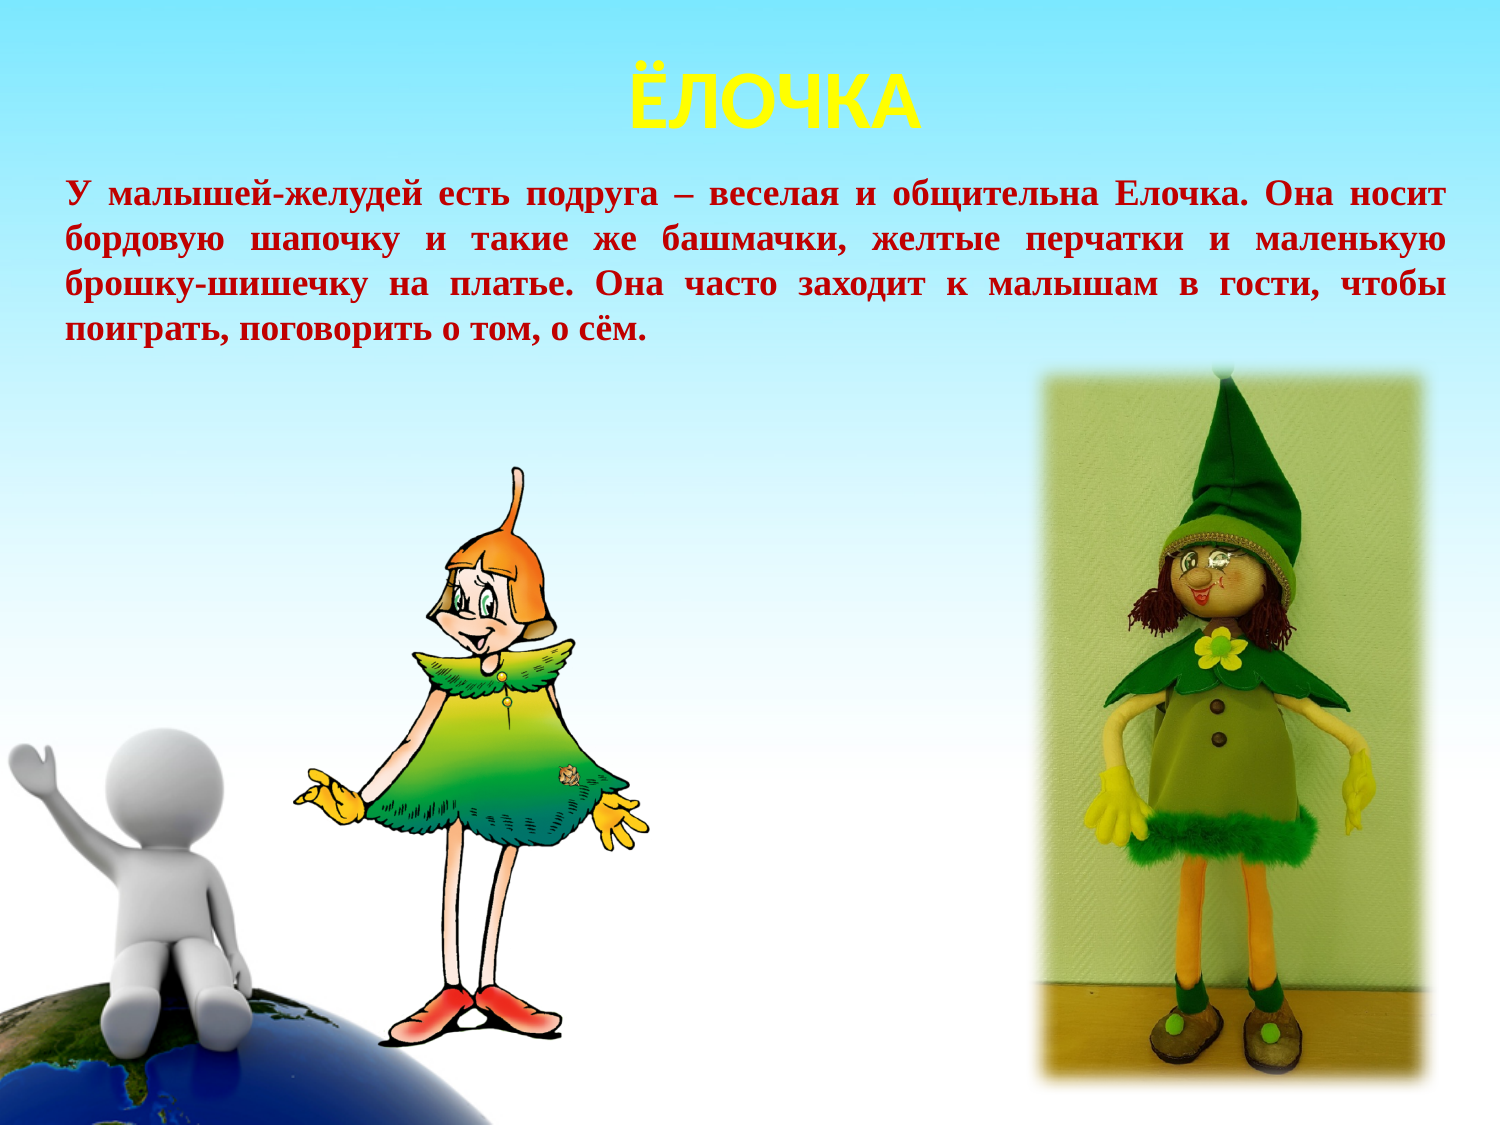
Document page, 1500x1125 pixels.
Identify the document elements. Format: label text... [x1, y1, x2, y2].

picture [0, 0, 1500, 1125]
text_box У малышей-желудей есть подруга – веселая и общительна Елочка. Она носит бордовую шапочку и такие же башмачки, желтые перчатки и маленькую брошку-шишечку на платье. Она часто заходит к малышам в гости, чтобы поиграть, поговорить о том, о сём. [49, 160, 1463, 356]
text_box ЁЛОЧКА [614, 37, 937, 153]
